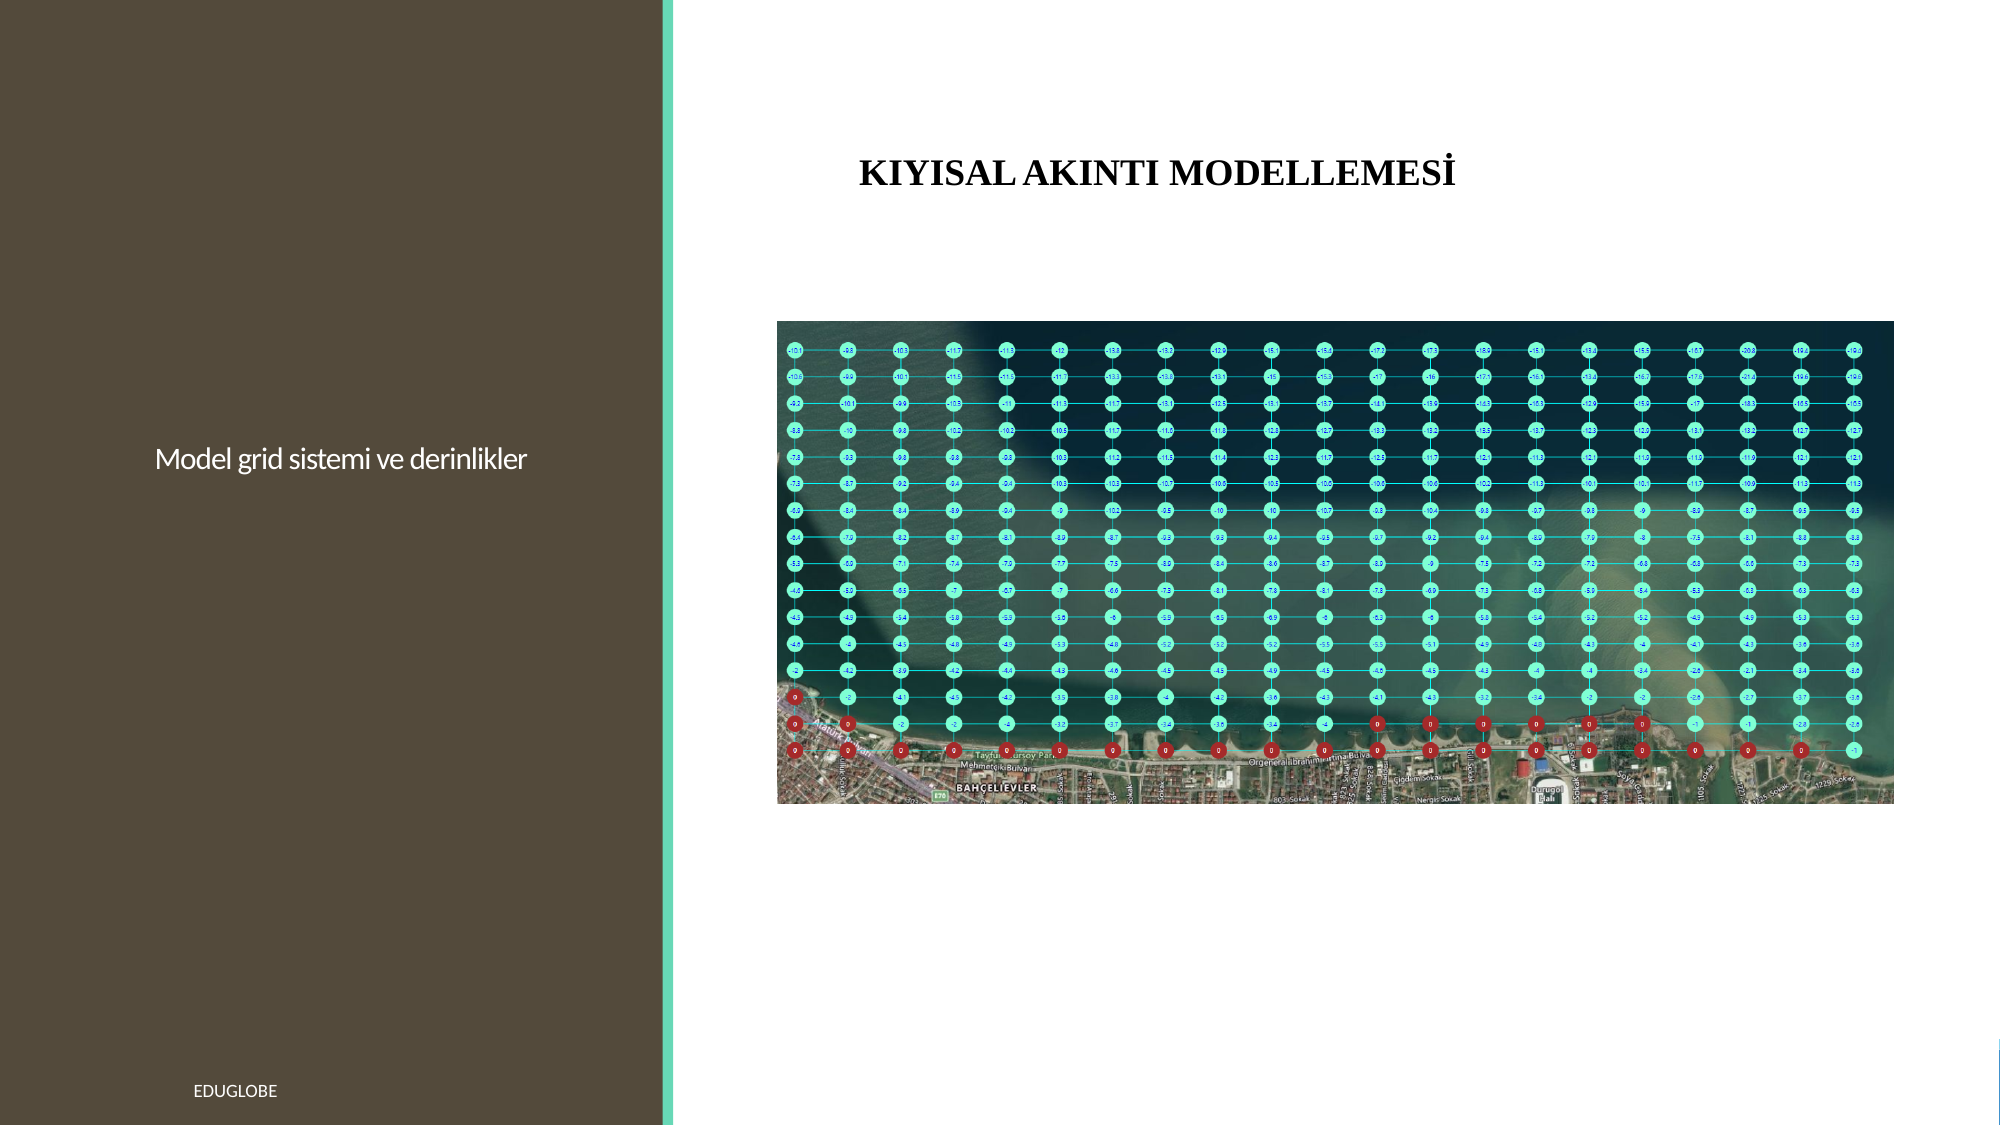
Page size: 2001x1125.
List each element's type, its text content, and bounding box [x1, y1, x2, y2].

text_box [661, 0, 674, 282]
footer EDUGLOBE [178, 1059, 795, 1120]
text_box KIYISAL AKINTI MODELLEMESİ [844, 118, 2000, 300]
text_box [0, 0, 661, 1125]
text_box Model grid sistemi ve derinlikler [80, 435, 587, 983]
text_box [661, 296, 674, 1059]
text_box [661, 1120, 674, 1125]
text_box [674, 0, 2000, 282]
text_box [674, 296, 2000, 1125]
picture [777, 320, 1894, 805]
